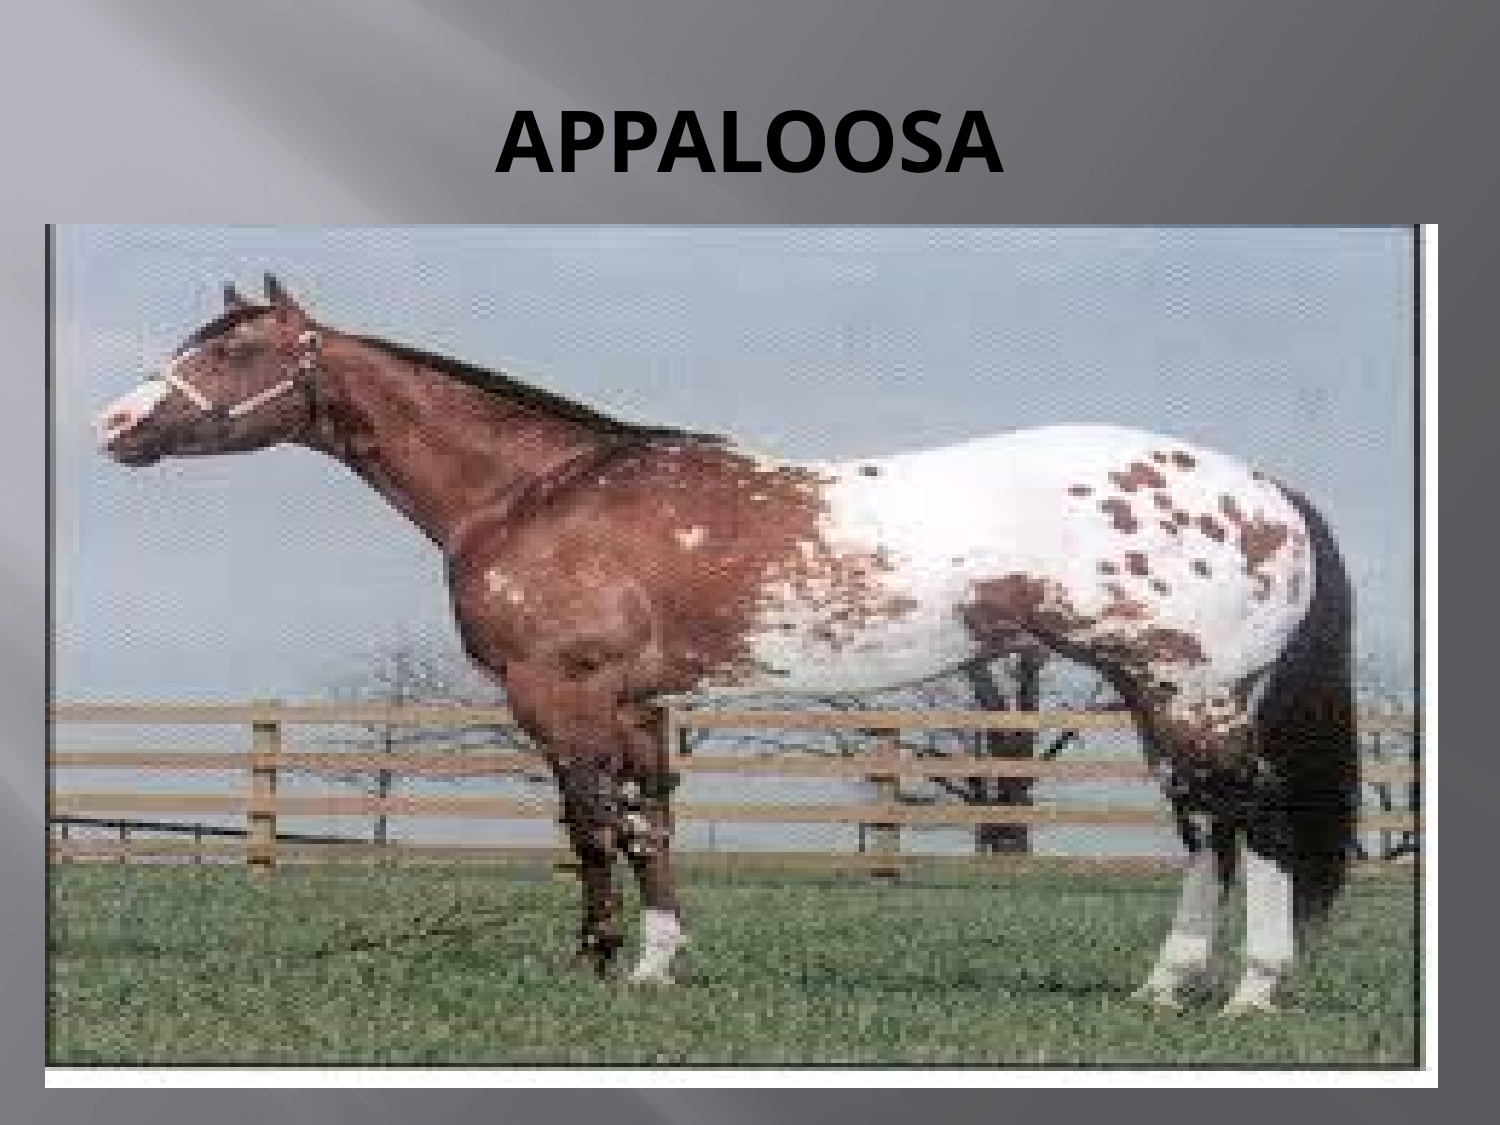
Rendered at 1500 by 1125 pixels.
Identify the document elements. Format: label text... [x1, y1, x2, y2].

title APPALOOSA [75, 45, 1425, 224]
picture [45, 224, 1438, 1088]
